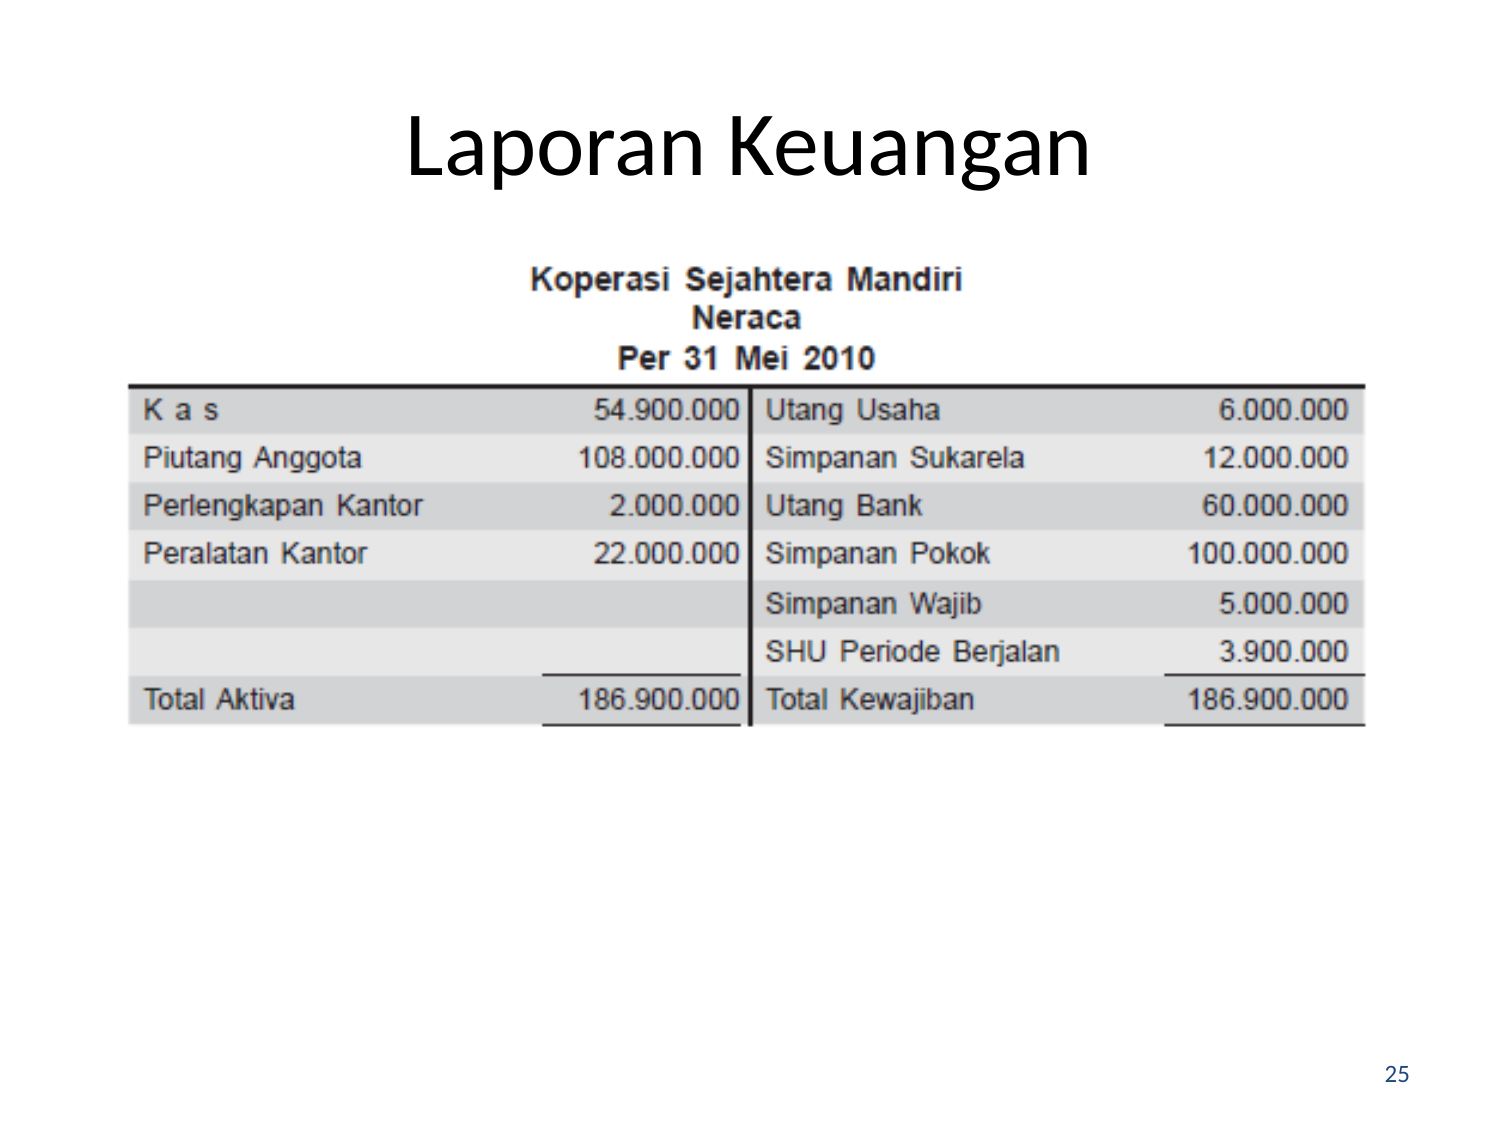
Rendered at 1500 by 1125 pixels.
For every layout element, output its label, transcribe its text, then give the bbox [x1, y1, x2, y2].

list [117, 245, 1378, 739]
slide_number 25 [1074, 1042, 1425, 1103]
title Laporan Keuangan [75, 45, 1425, 233]
